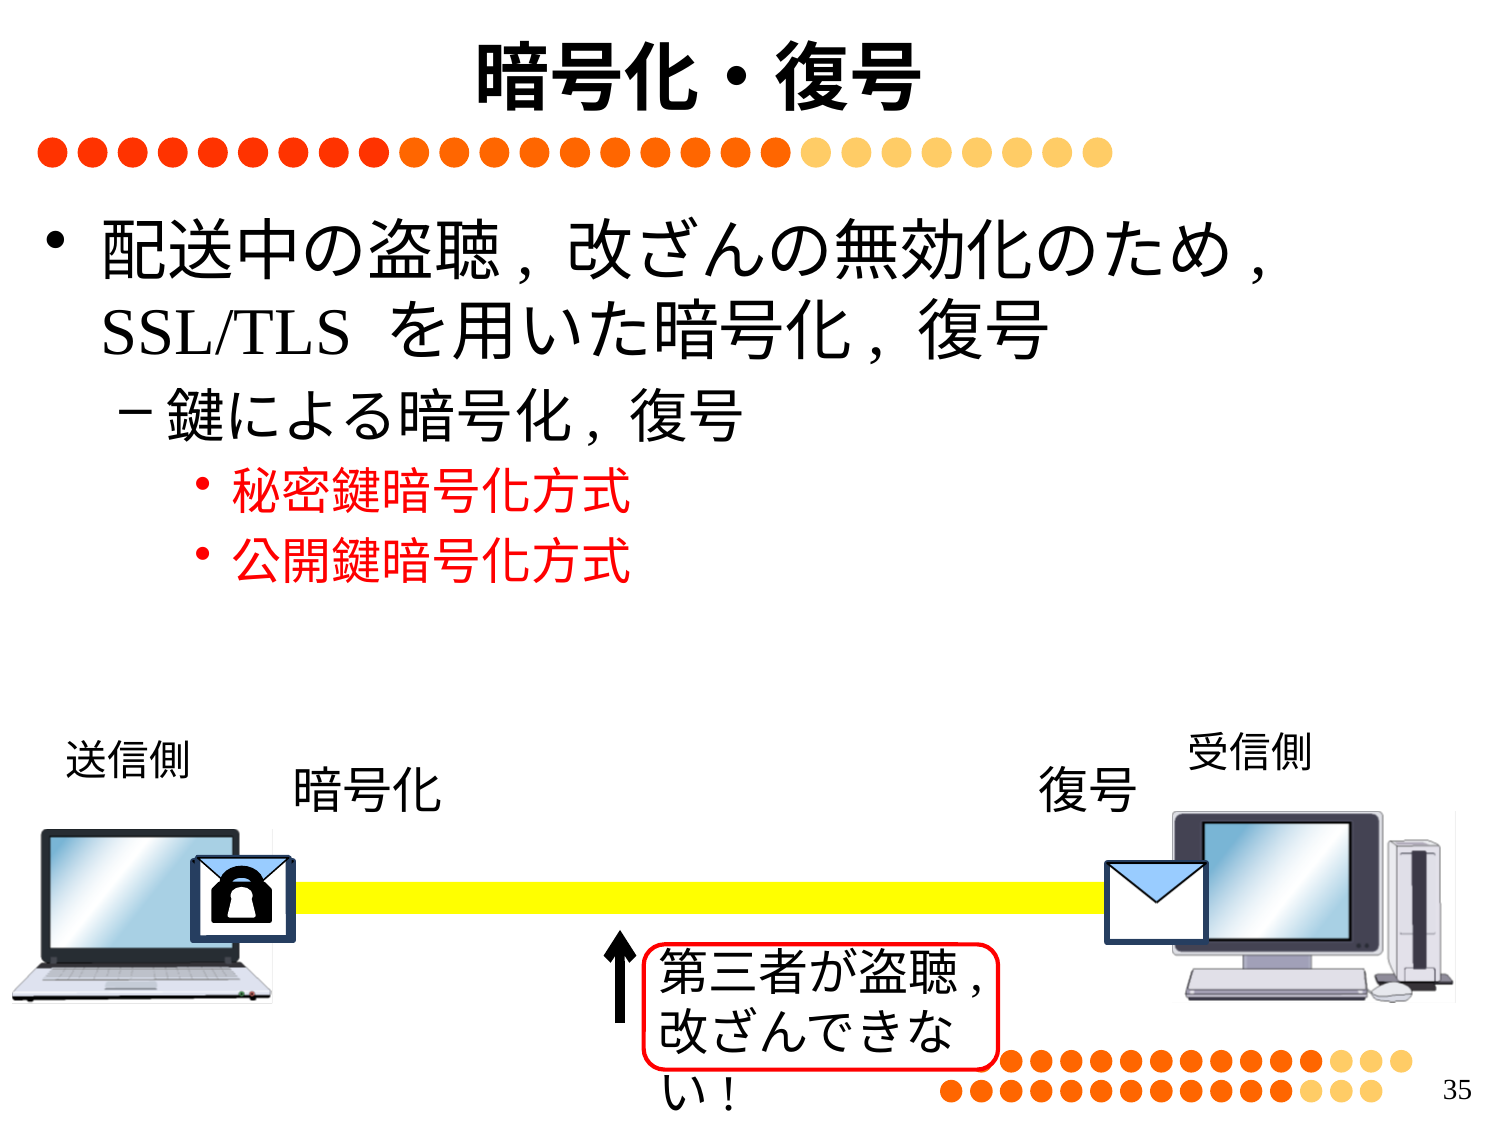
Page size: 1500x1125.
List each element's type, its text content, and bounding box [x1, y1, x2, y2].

text_box 暗号化 [272, 751, 463, 827]
title 暗号化・復号 [37, 0, 1363, 150]
slide_number 34 [1174, 1062, 1488, 1101]
text_box 受信側 [1172, 718, 1404, 784]
picture [1103, 811, 1457, 1004]
text_box [299, 879, 1098, 916]
text_box 第三者が盗聴, 改ざんできない! [643, 1000, 1048, 1125]
picture [12, 828, 296, 1005]
text_box 送信側 [51, 726, 316, 792]
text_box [197, 857, 289, 939]
text_box 復号 [1023, 751, 1160, 827]
list 配送中の盗聴, 改ざんの無効化のため, SSL/TLS を用いた暗号化, 復号 鍵による暗号化, 復号 秘密鍵暗号化方式 公開鍵暗号化方式 [29, 200, 1464, 1000]
